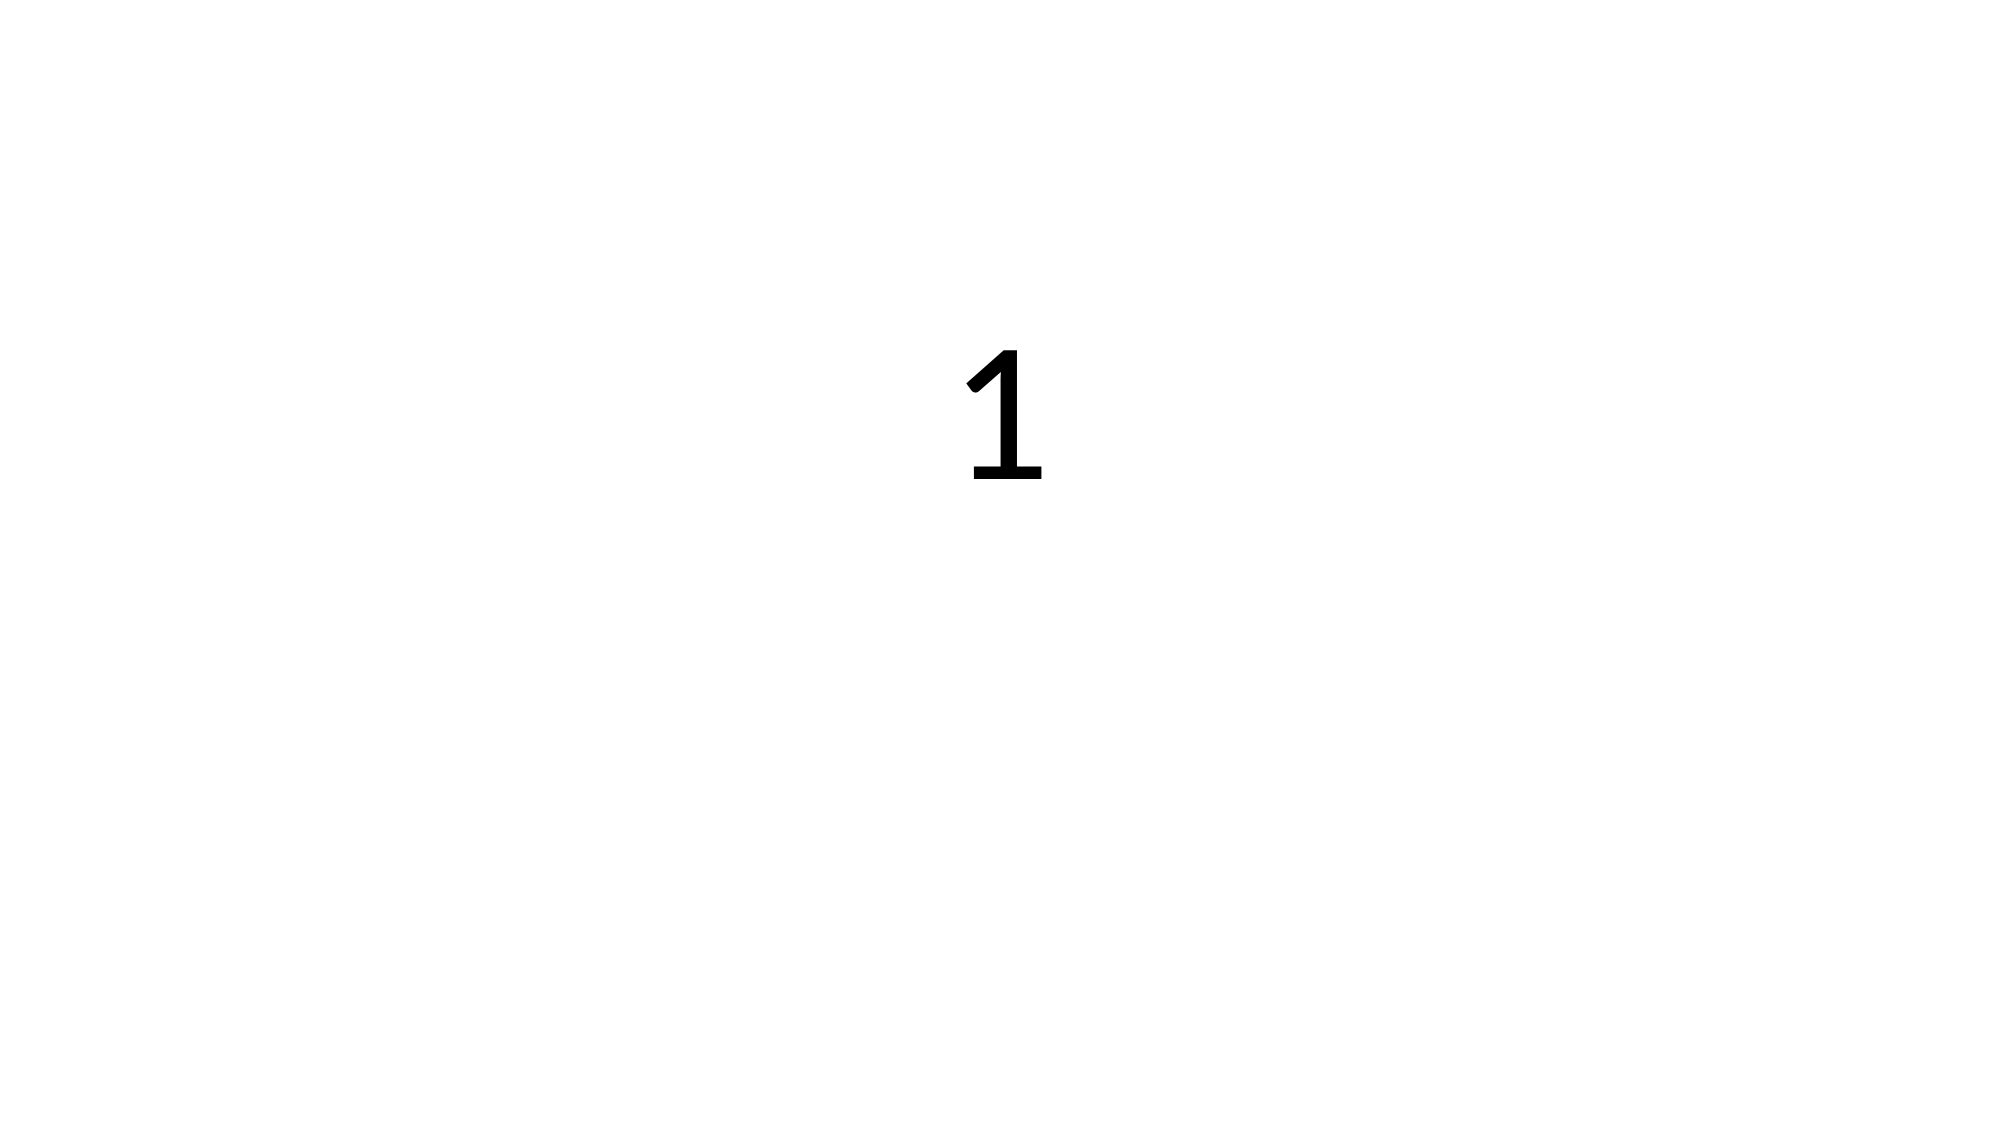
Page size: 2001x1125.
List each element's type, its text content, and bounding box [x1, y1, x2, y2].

list 1 [137, 299, 1863, 1014]
